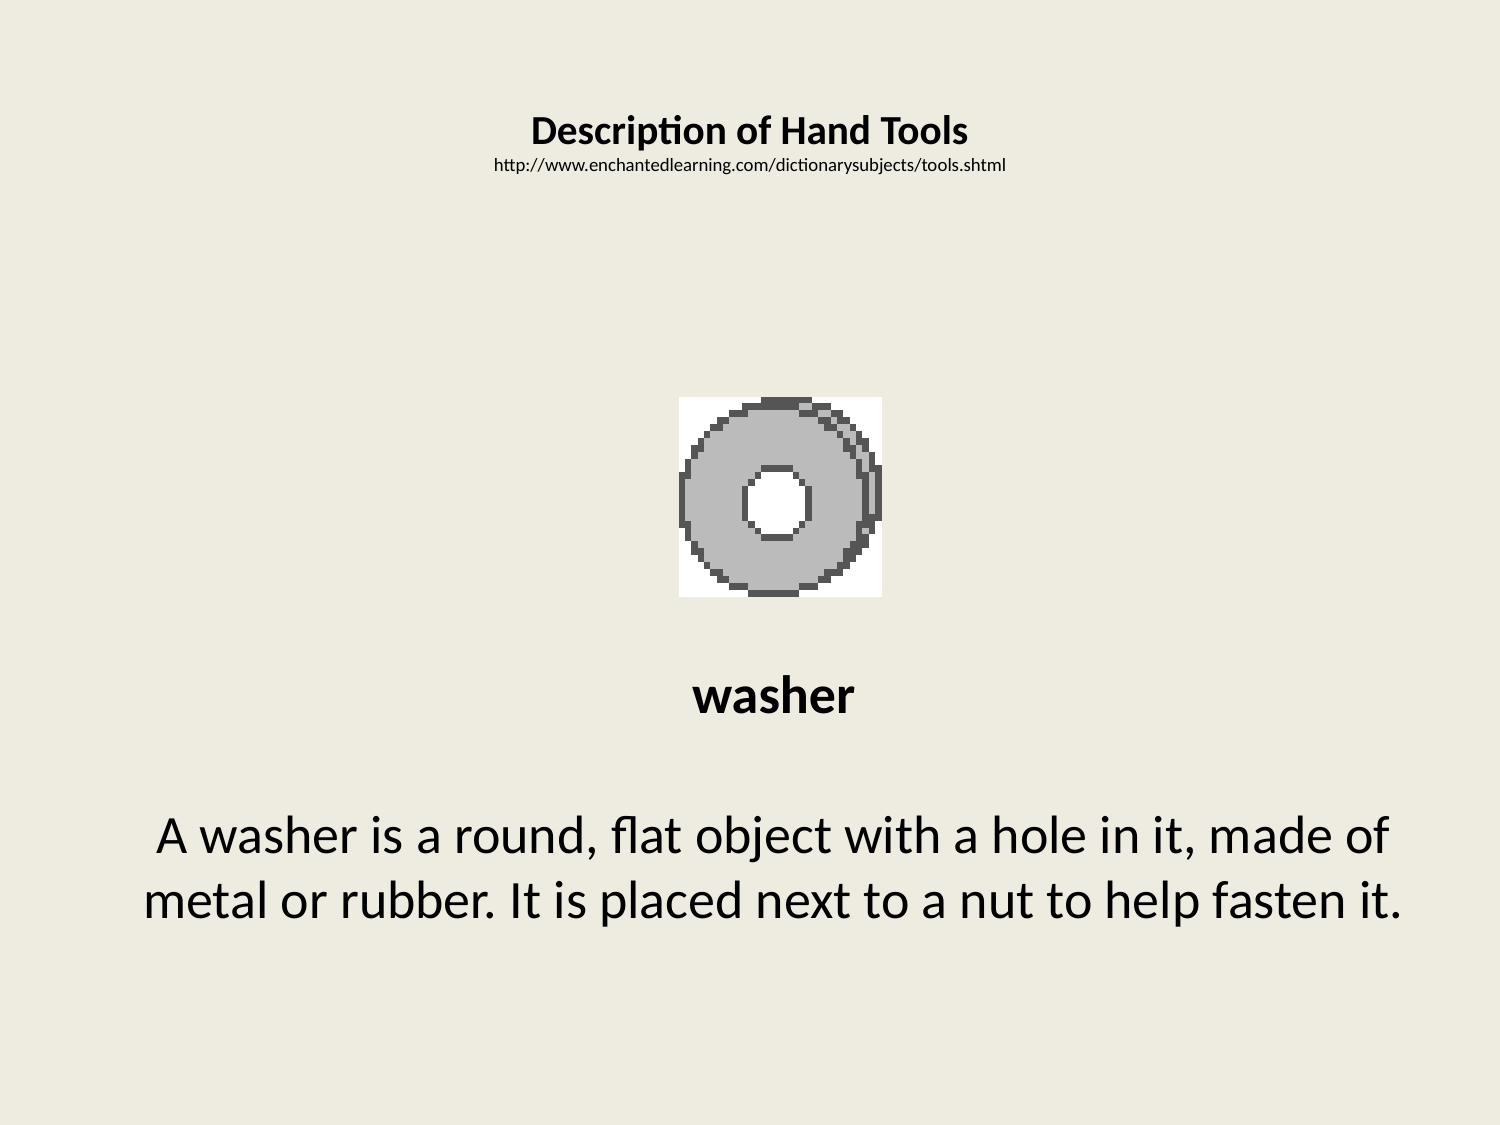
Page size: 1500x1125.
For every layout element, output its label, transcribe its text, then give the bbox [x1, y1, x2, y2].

title Description of Hand Tools http://www.enchantedlearning.com/dictionarysubjects/tools.shtml [75, 45, 1425, 233]
list washer A washer is a round, flat object with a hole in it, made of metal or rubber. It is placed next to a nut to help fasten it. [75, 262, 1425, 1005]
picture [678, 396, 882, 598]
